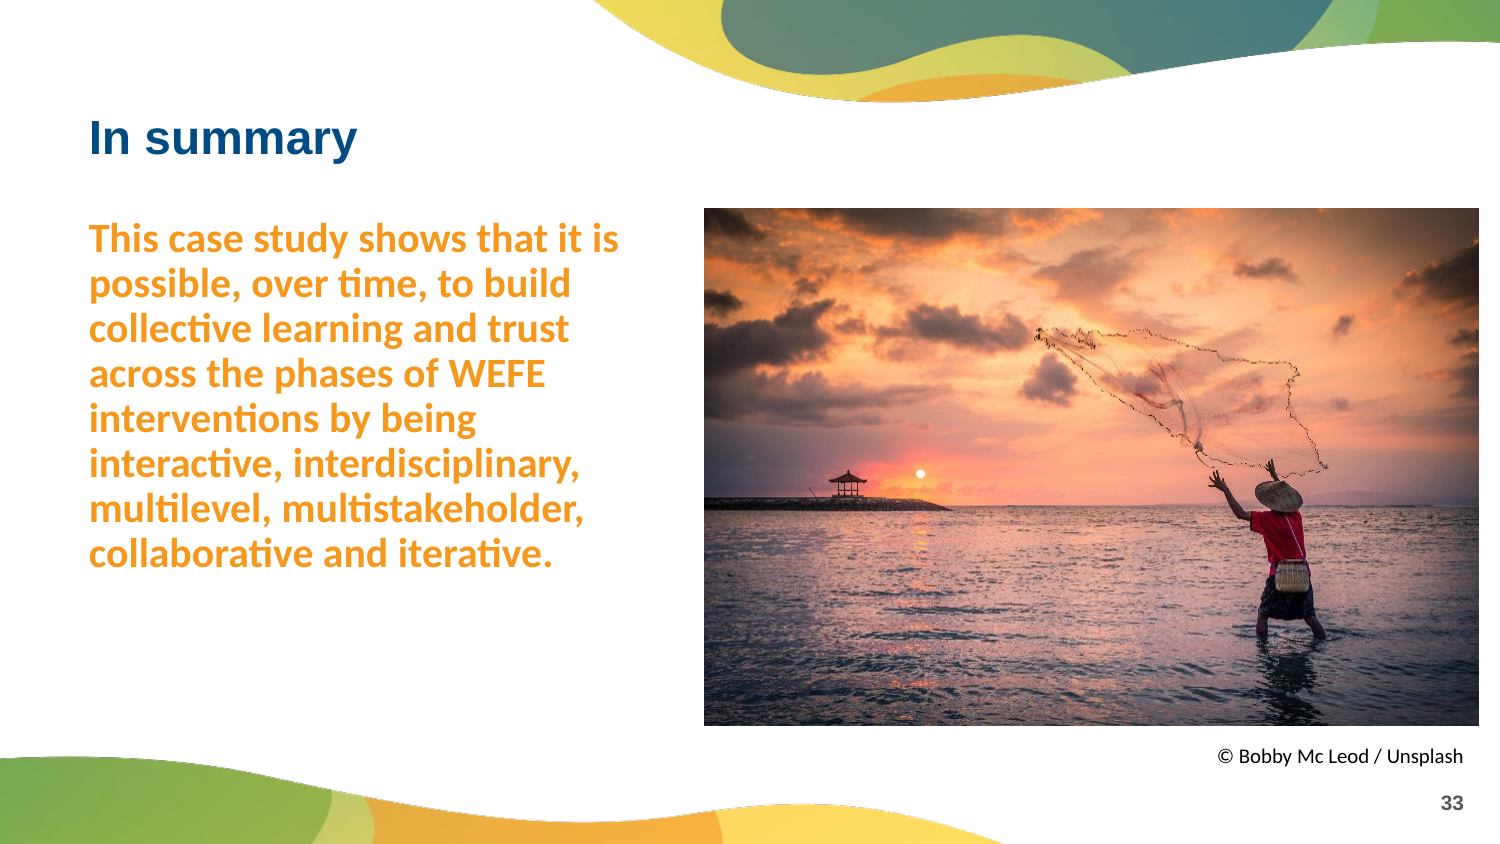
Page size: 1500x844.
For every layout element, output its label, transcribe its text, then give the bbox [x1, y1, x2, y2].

picture [0, 0, 1500, 120]
title In summary [73, 94, 1480, 184]
list This case study shows that it is possible, over time, to build collective learning and trust across the phases of WEFE interventions by being interactive, interdisciplinary, multilevel, multistakeholder, collaborative and iterative. [73, 208, 685, 594]
text_box © Bobby Mc Leod / Unsplash [1037, 735, 1479, 775]
slide_number 33 [1141, 780, 1479, 826]
picture [0, 208, 1500, 844]
